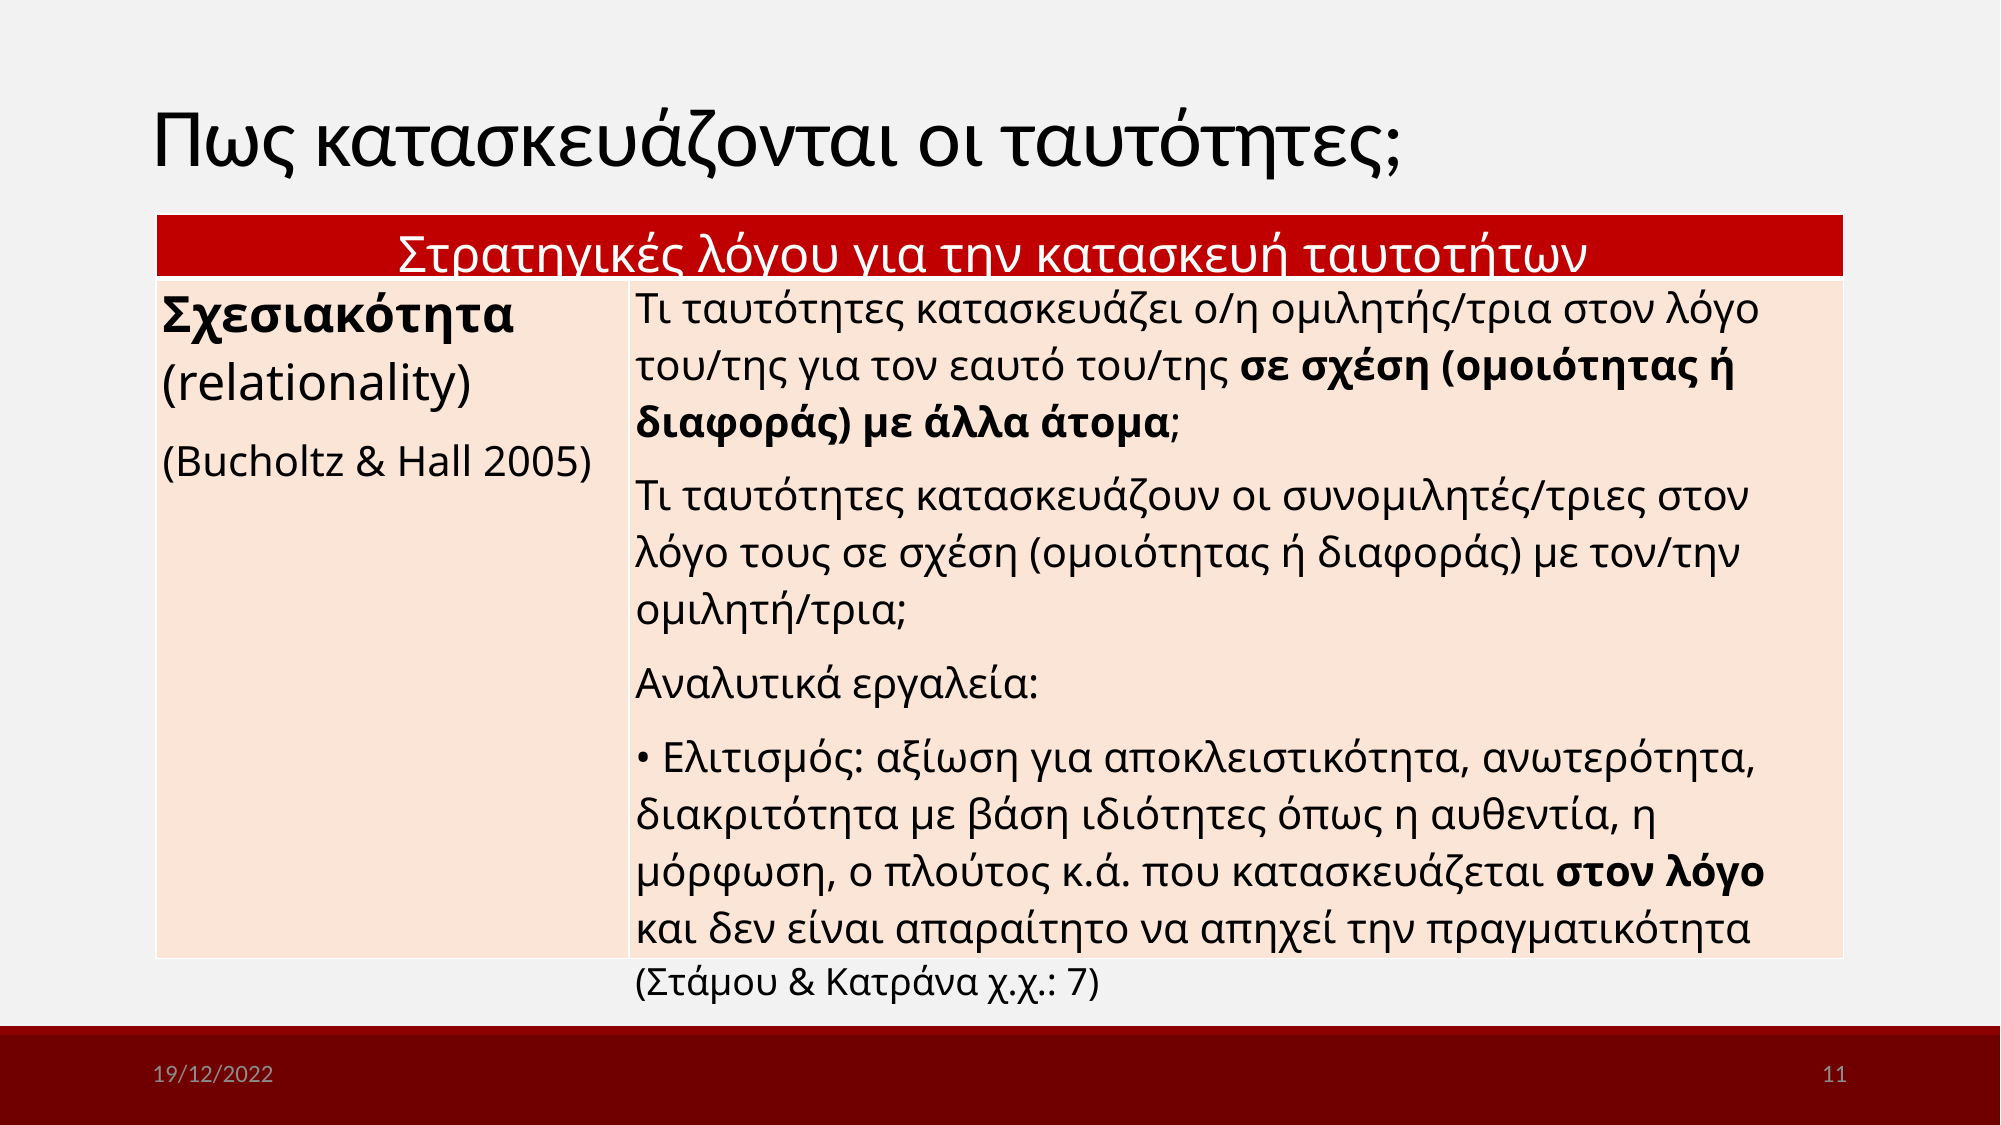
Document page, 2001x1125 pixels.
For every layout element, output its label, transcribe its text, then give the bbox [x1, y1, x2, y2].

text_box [0, 1026, 2000, 1125]
table_header Στρατηγικές λόγου για την κατασκευή ταυτοτήτων [157, 215, 1843, 276]
table_cell Τι ταυτότητες κατασκευάζει ο/η ομιλητής/τρια στον λόγο του/της για τον εαυτό του/της σε σχέση (ομοιότητας ή διαφοράς) με άλλα άτομα; Τι ταυτότητες κατασκευάζουν οι συνομιλητές/τριες στον λόγο τους σε σχέση (ομοιότητας ή διαφοράς) με τον/την ομιλητή/τρια; Αναλυτικά εργαλεία: • Ελιτισμός: αξίωση για αποκλειστικότητα, ανωτερότητα, διακριτότητα με βάση ιδιότητες όπως η αυθεντία, η μόρφωση, ο πλούτος κ.ά. που κατασκευάζεται στον λόγο και δεν είναι απαραίτητο να απηχεί την πραγματικότητα (Στάμου & Κατράνα χ.χ.: 7) [630, 281, 1843, 958]
table_cell Σχεσιακότητα (relationality) (Bucholtz & Hall 2005) [157, 281, 628, 958]
text_box Πως κατασκευάζονται οι ταυτότητες; [137, 75, 1797, 191]
